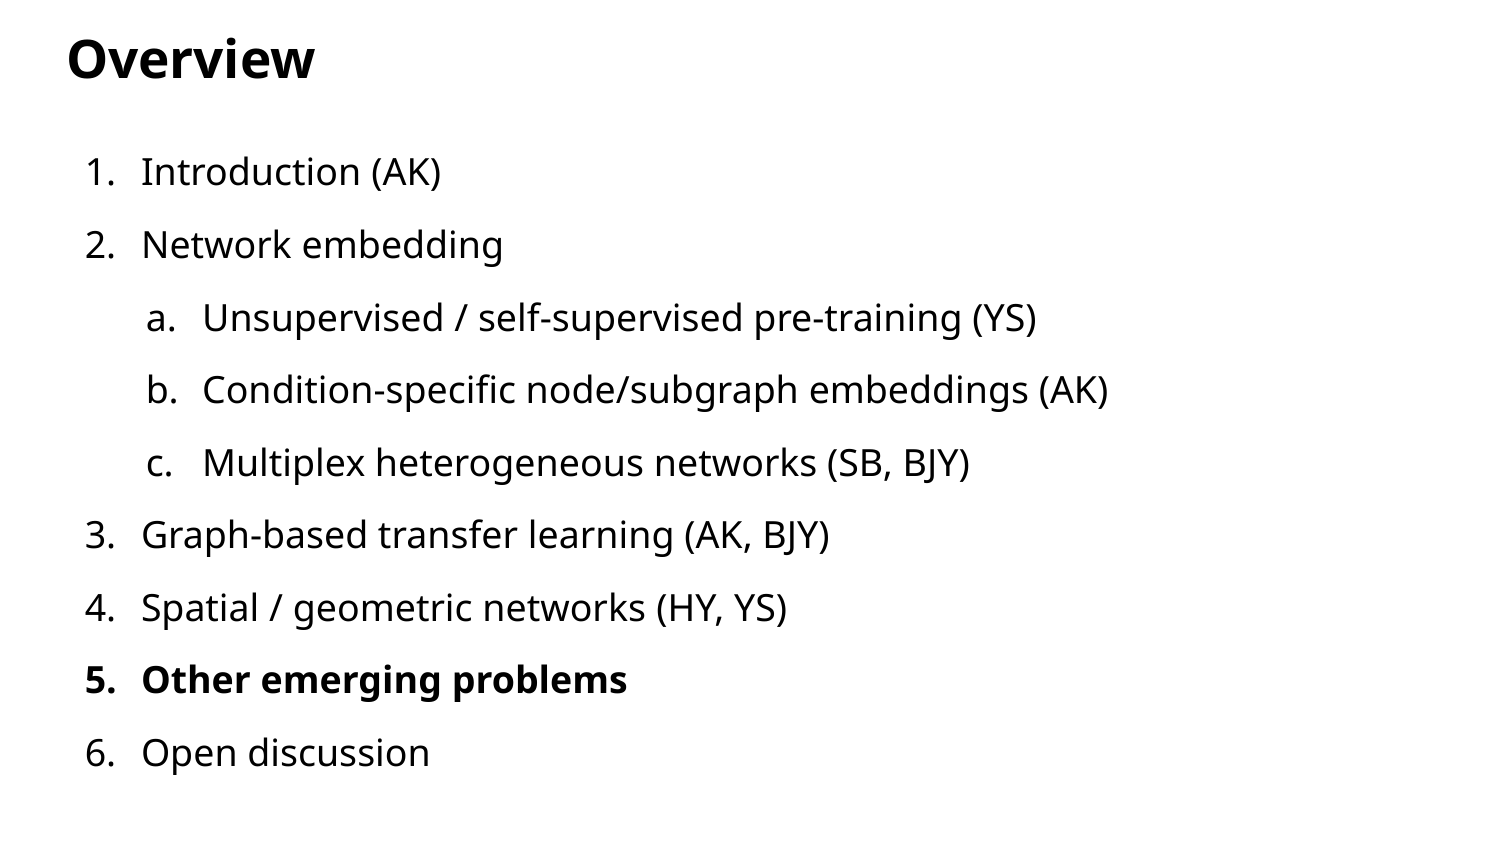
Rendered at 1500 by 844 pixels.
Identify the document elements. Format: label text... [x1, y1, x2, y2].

title Overview [51, 10, 1449, 105]
list Introduction (AK) Network embedding Unsupervised / self-supervised pre-training (YS) Condition-specific node/subgraph embeddings (AK) Multiplex heterogeneous networks (SB, BJY) Graph-based transfer learning (AK, BJY) Spatial / geometric networks (HY, YS) Other emerging problems Open discussion [51, 126, 1449, 794]
